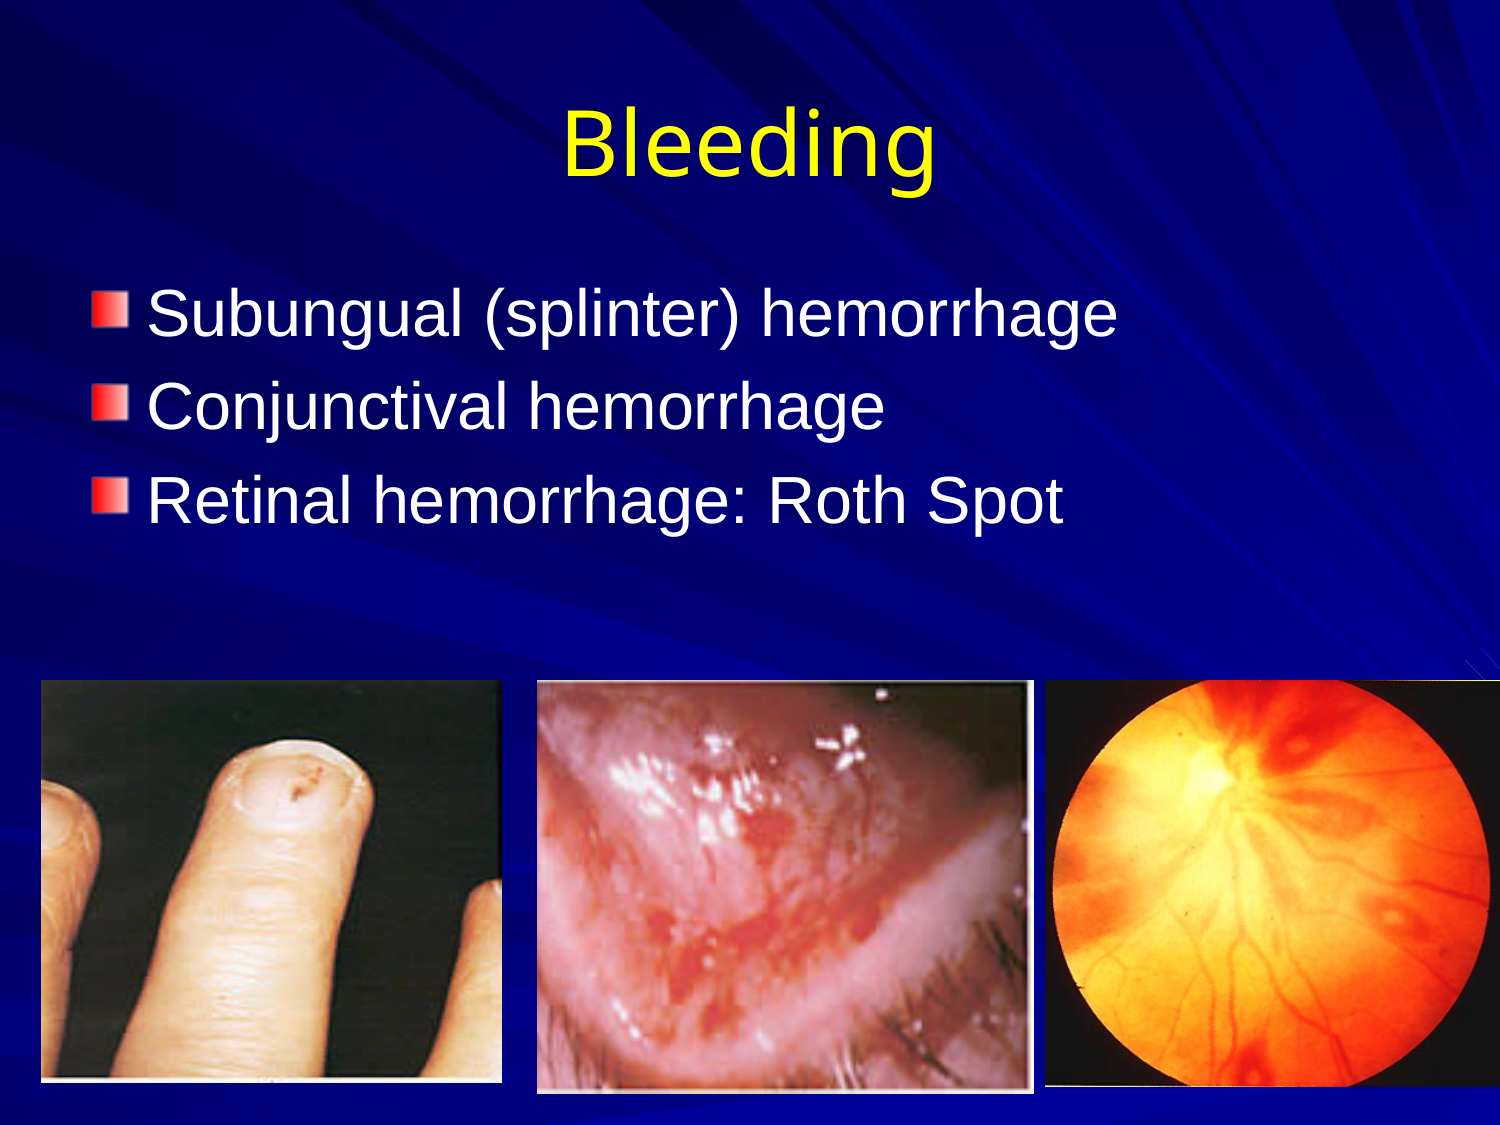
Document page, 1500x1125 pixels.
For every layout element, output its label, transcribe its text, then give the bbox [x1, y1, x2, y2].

picture [1045, 680, 1500, 1087]
picture [90, 475, 133, 518]
picture [90, 382, 133, 425]
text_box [537, 680, 1034, 1094]
list Subungual (splinter) hemorrhage Conjunctival hemorrhage Retinal hemorrhage: Roth Spot [74, 262, 1426, 1006]
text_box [40, 680, 503, 1083]
picture [90, 289, 133, 332]
title Bleeding [74, 45, 1426, 234]
